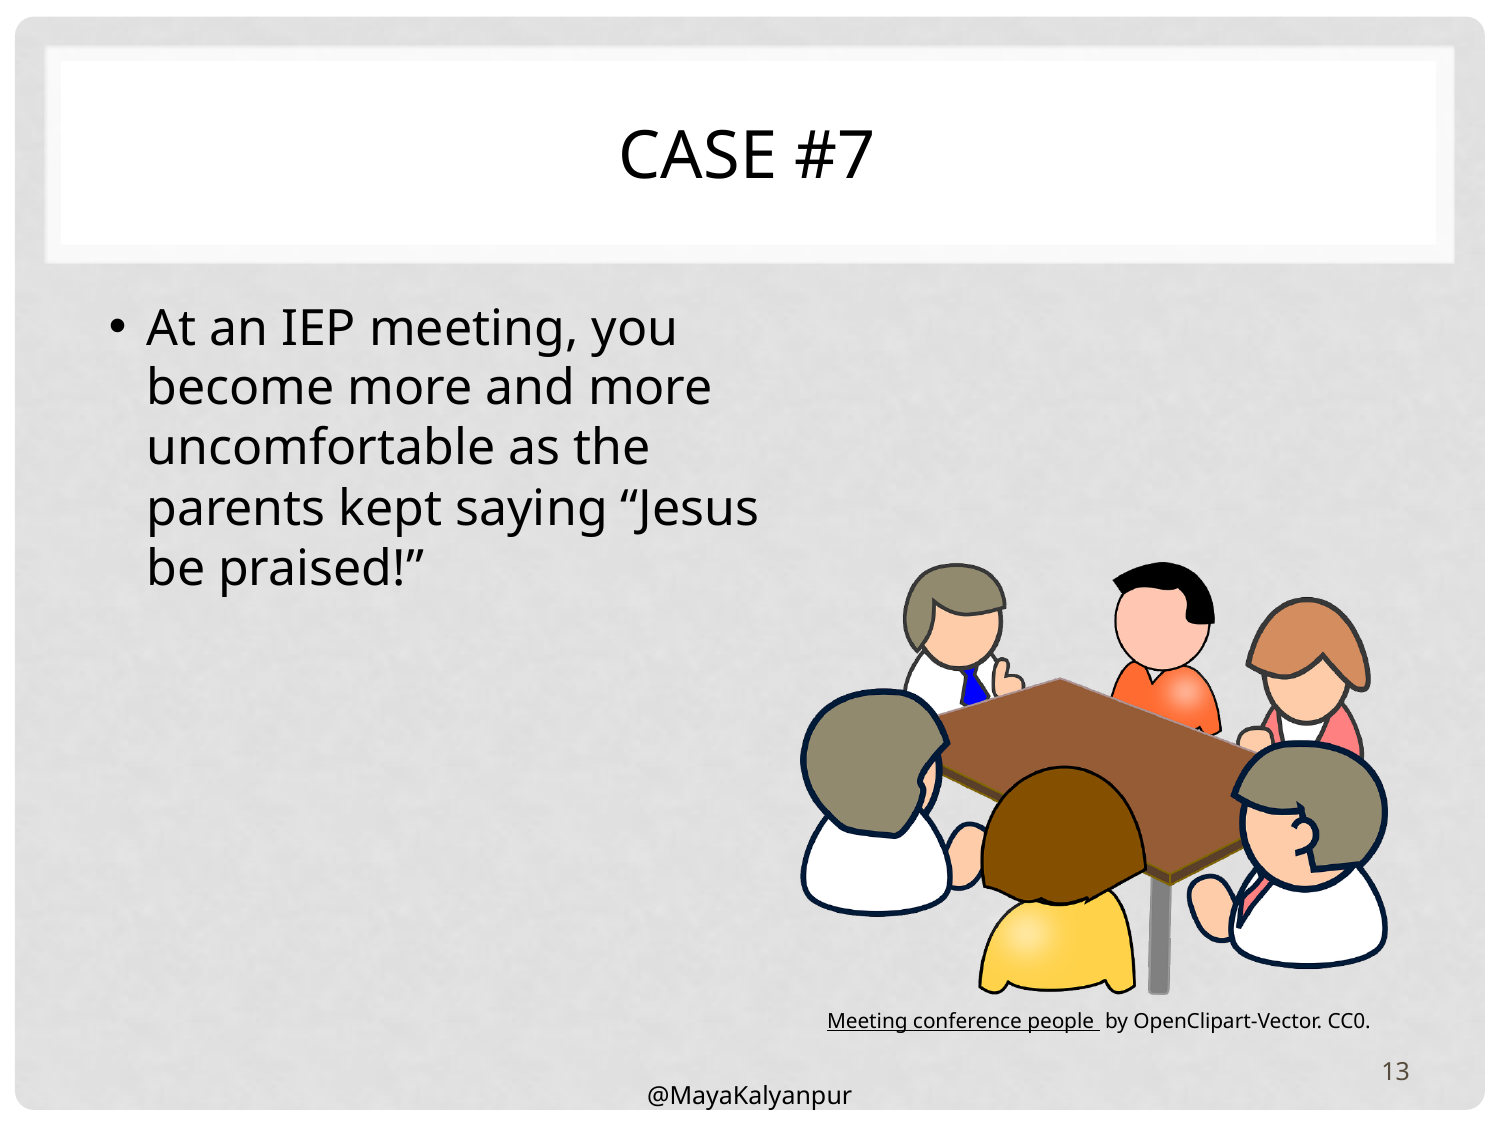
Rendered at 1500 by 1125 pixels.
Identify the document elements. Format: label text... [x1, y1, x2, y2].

list At an IEP meeting, you become more and more uncomfortable as the parents kept saying “Jesus be praised!” [75, 287, 838, 675]
text_box Meeting conference people by OpenClipart-Vector. CC0. [812, 999, 1475, 1043]
footer @MayaKalyanpur [512, 1065, 988, 1125]
picture [799, 562, 1388, 996]
slide_number 13 [1074, 1043, 1425, 1103]
title Case #7 [69, 66, 1425, 238]
